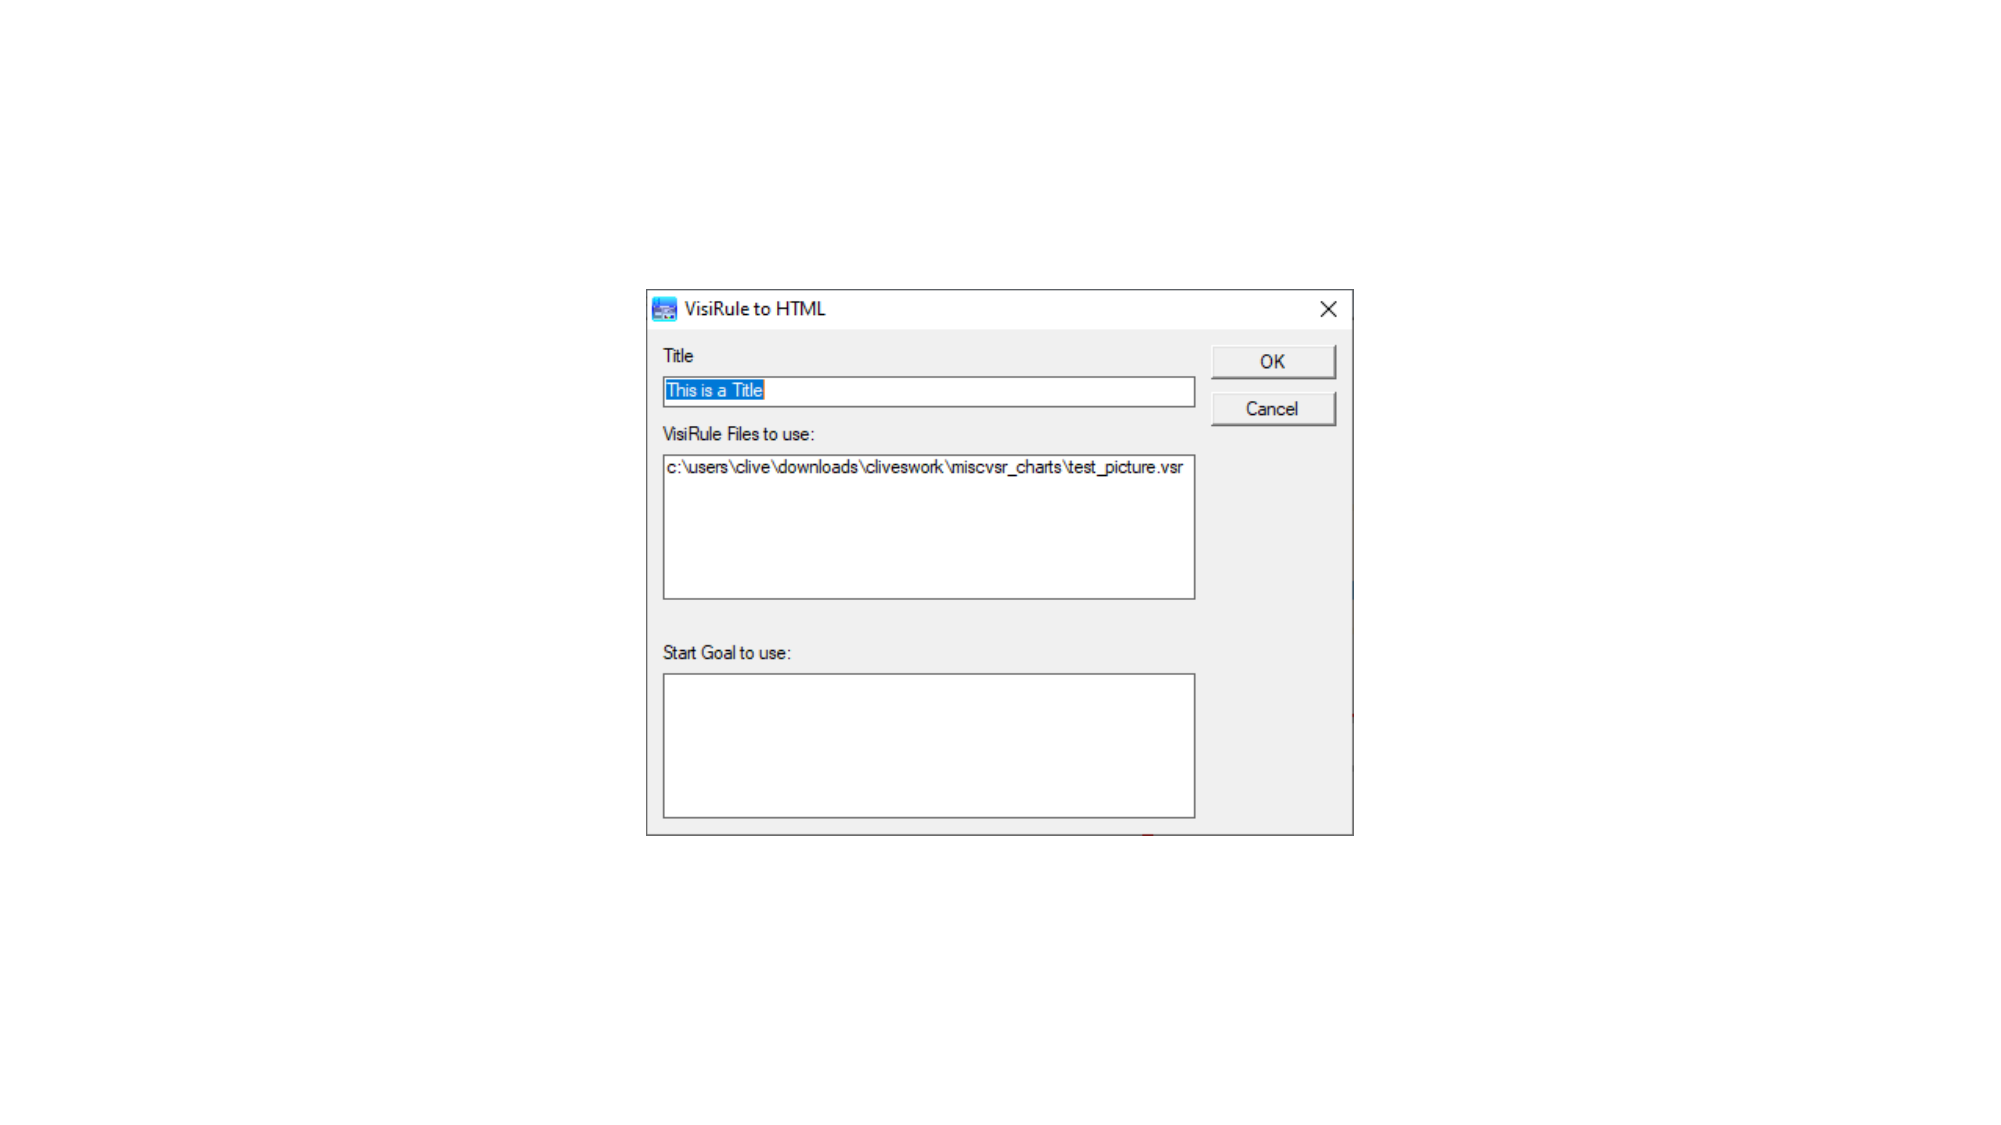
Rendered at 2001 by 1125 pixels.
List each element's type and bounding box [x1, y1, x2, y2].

picture [646, 288, 1354, 836]
